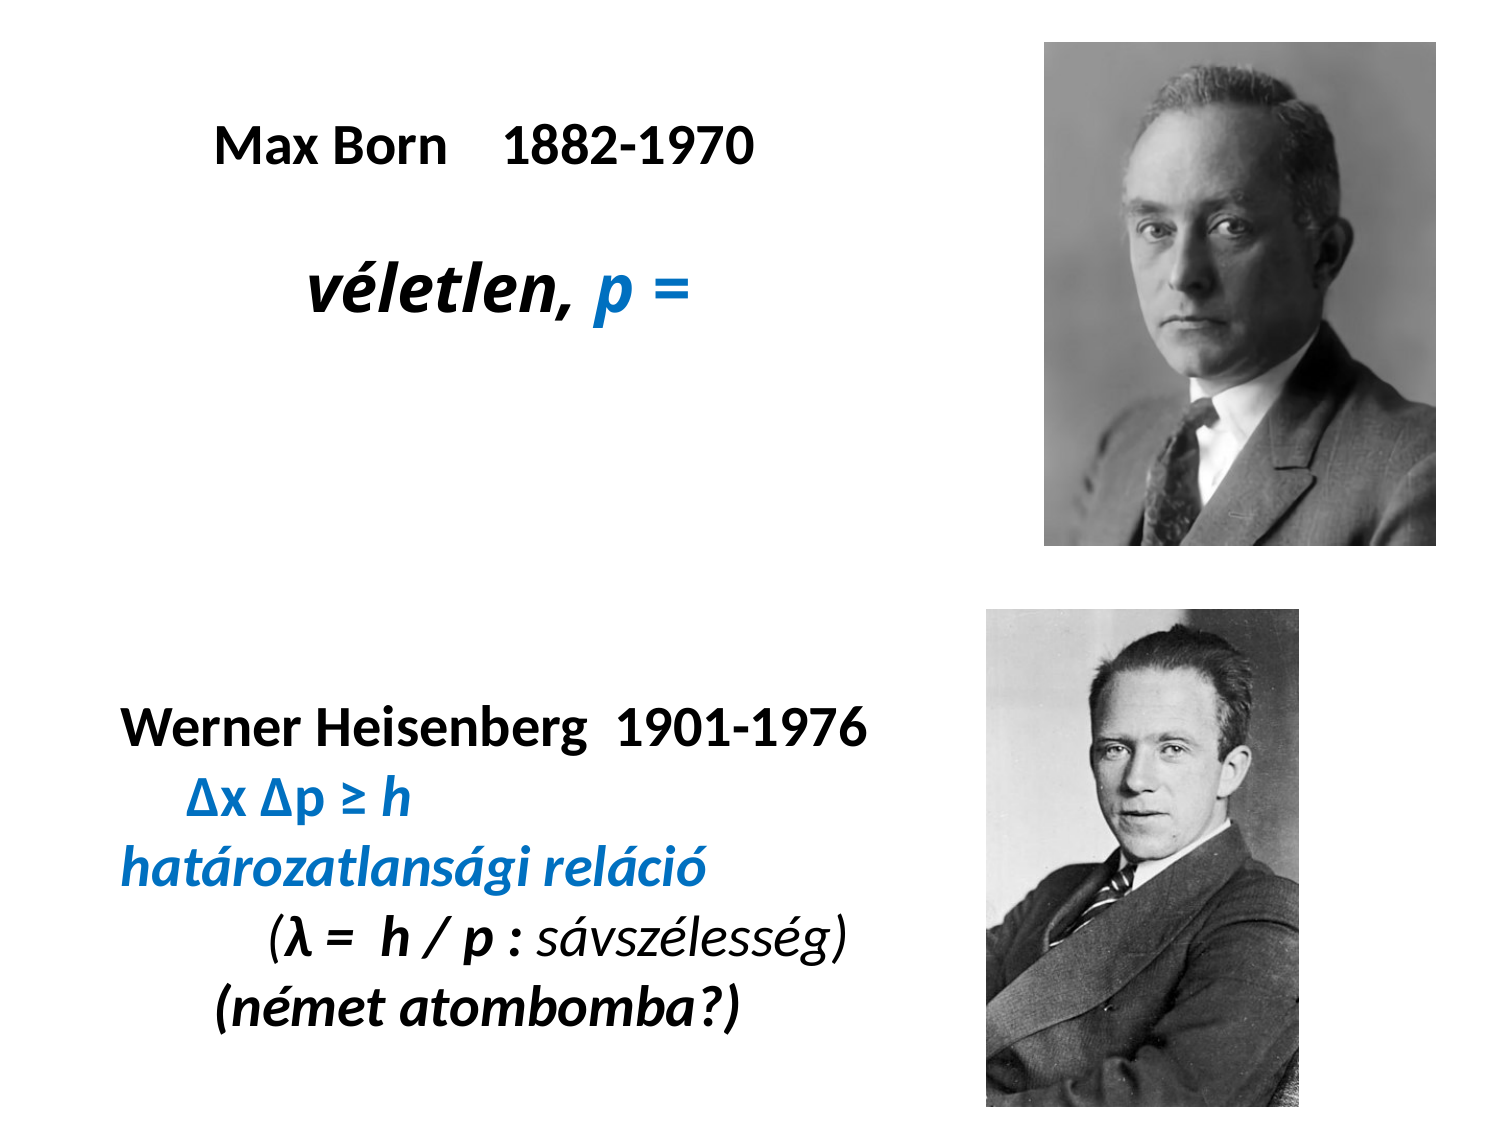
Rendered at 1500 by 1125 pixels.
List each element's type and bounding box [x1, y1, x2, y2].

text_box [165, 42, 1436, 547]
text_box [100, 609, 1299, 1107]
